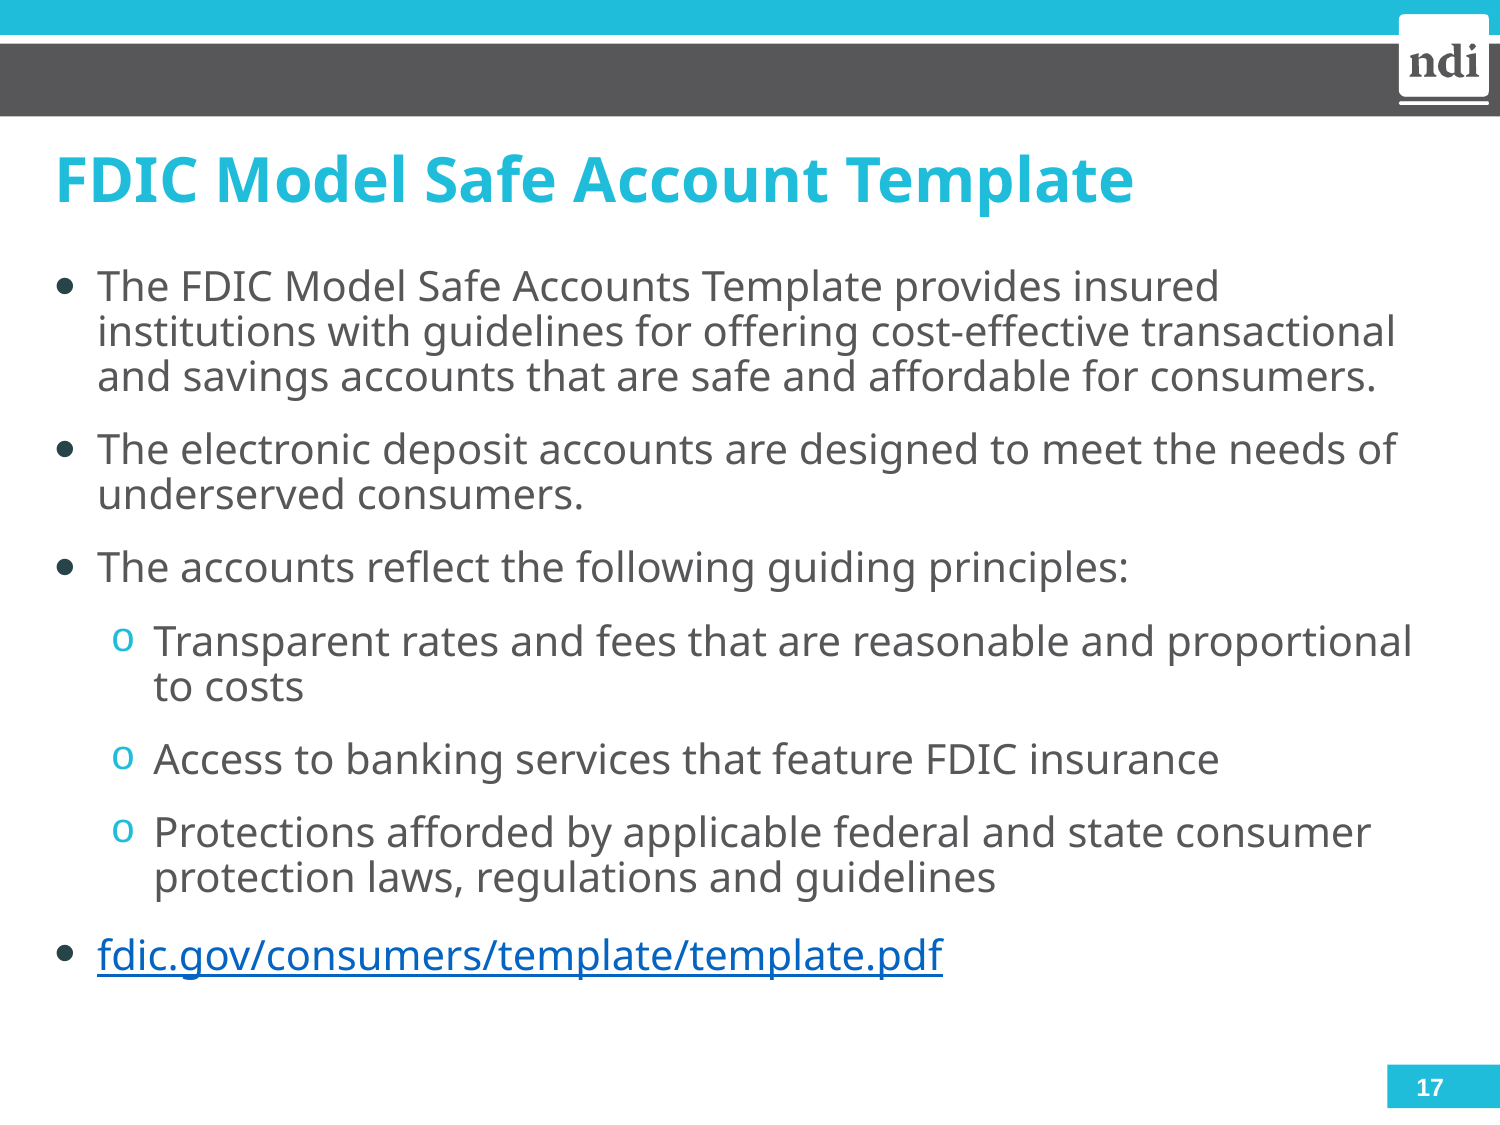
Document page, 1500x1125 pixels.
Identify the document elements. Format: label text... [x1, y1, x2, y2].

slide_number 17 [1387, 1064, 1460, 1109]
list The FDIC Model Safe Accounts Template provides insured institutions with guidelines for offering cost-effective transactional and savings accounts that are safe and affordable for consumers. The electronic deposit accounts are designed to meet the needs of underserved consumers. The accounts reflect the following guiding principles: Transparent rates and fees that are reasonable and proportional to costs Access to banking services that feature FDIC insurance Protections afforded by applicable federal and state consumer protection laws, regulations and guidelines fdic.gov/consumers/template/template.pdf [39, 257, 1454, 1054]
title FDIC Model Safe Account Template [39, 129, 1454, 235]
picture [1387, 8, 1500, 110]
